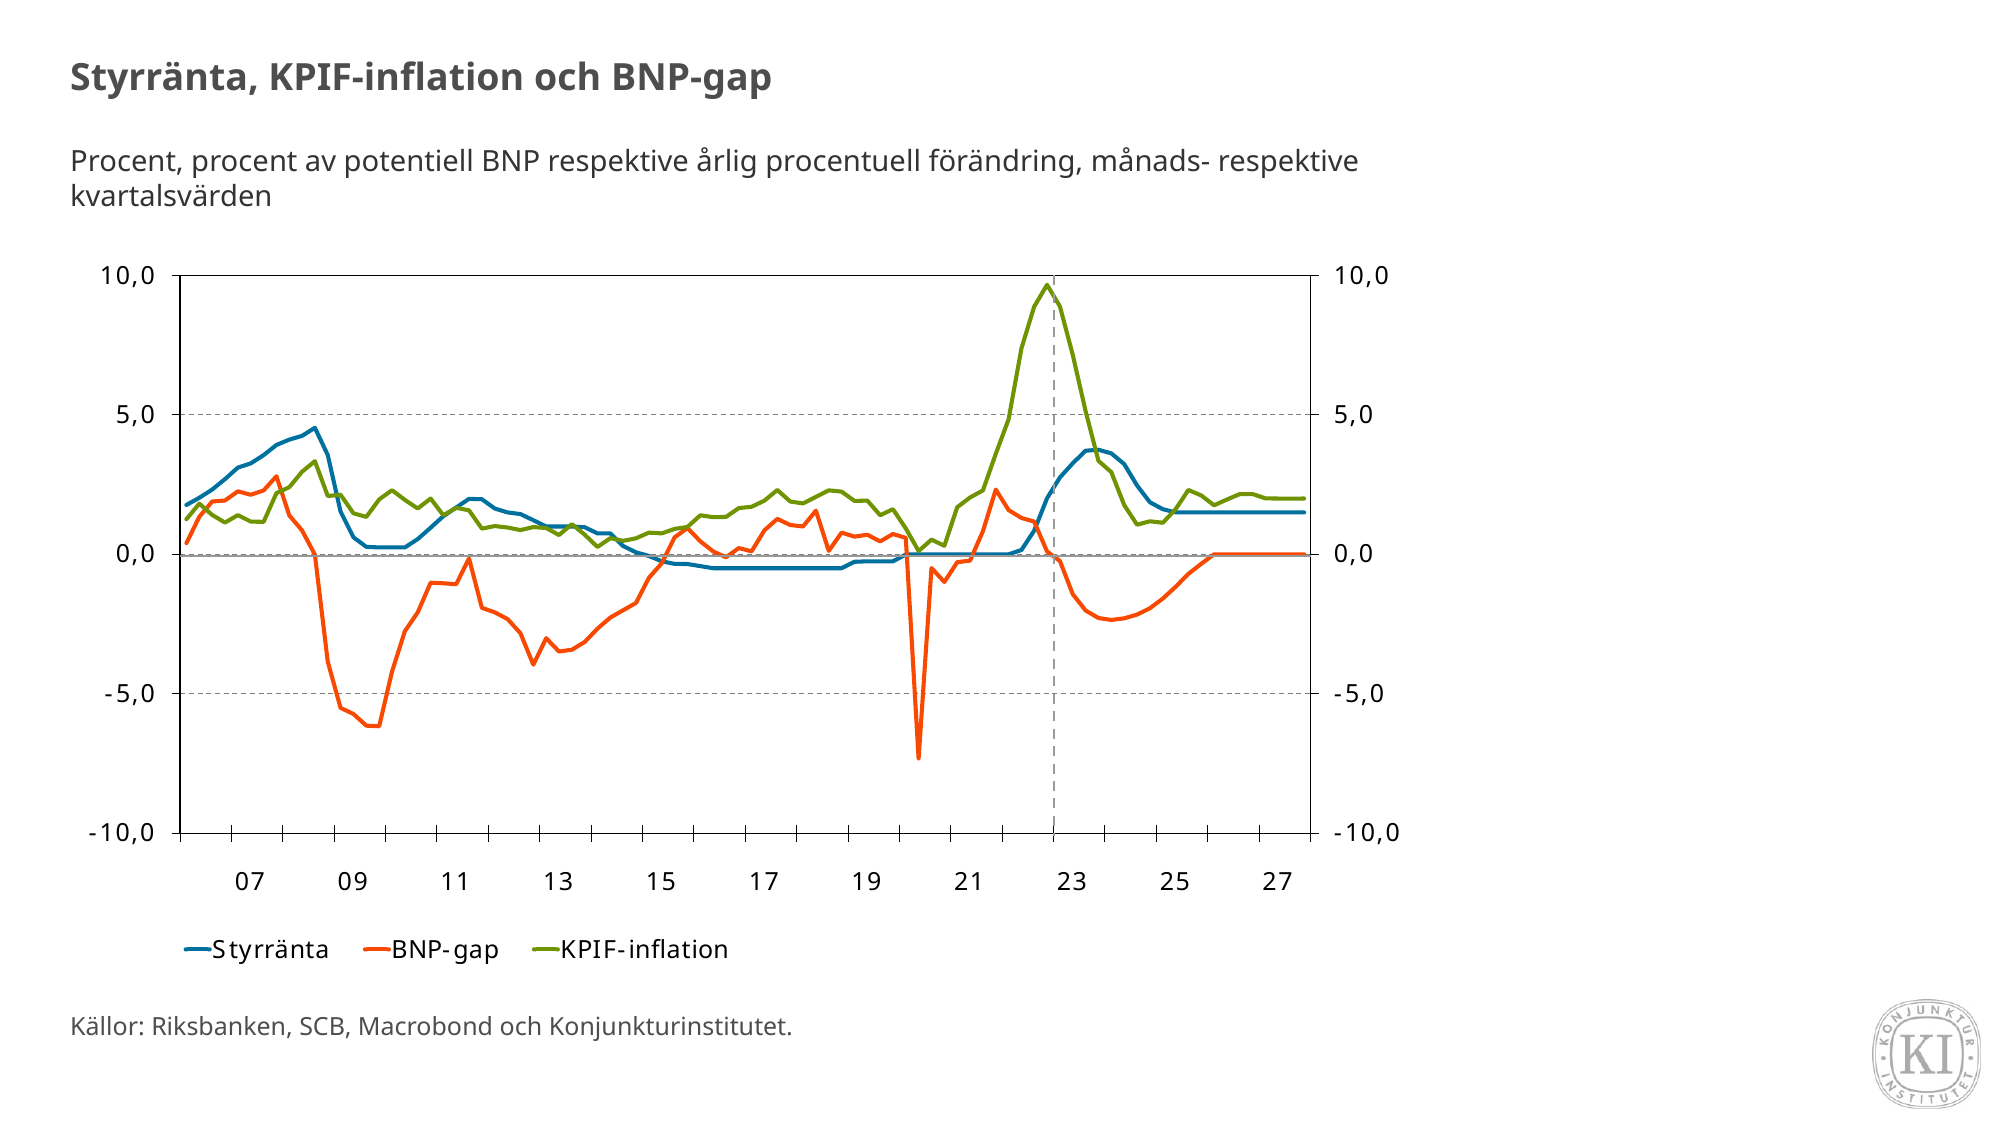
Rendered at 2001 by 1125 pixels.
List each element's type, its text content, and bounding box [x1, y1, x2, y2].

title Styrränta, KPIF-inflation och BNP-gap [55, 45, 1476, 128]
picture [1872, 999, 1981, 1109]
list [72, 249, 1491, 984]
list Procent, procent av potentiell BNP respektive årlig procentuell förändring, månads- respektive kvartalsvärden [55, 137, 1476, 220]
subtitle Källor: Riksbanken, SCB, Macrobond och Konjunkturinstitutet. [55, 1003, 1476, 1106]
